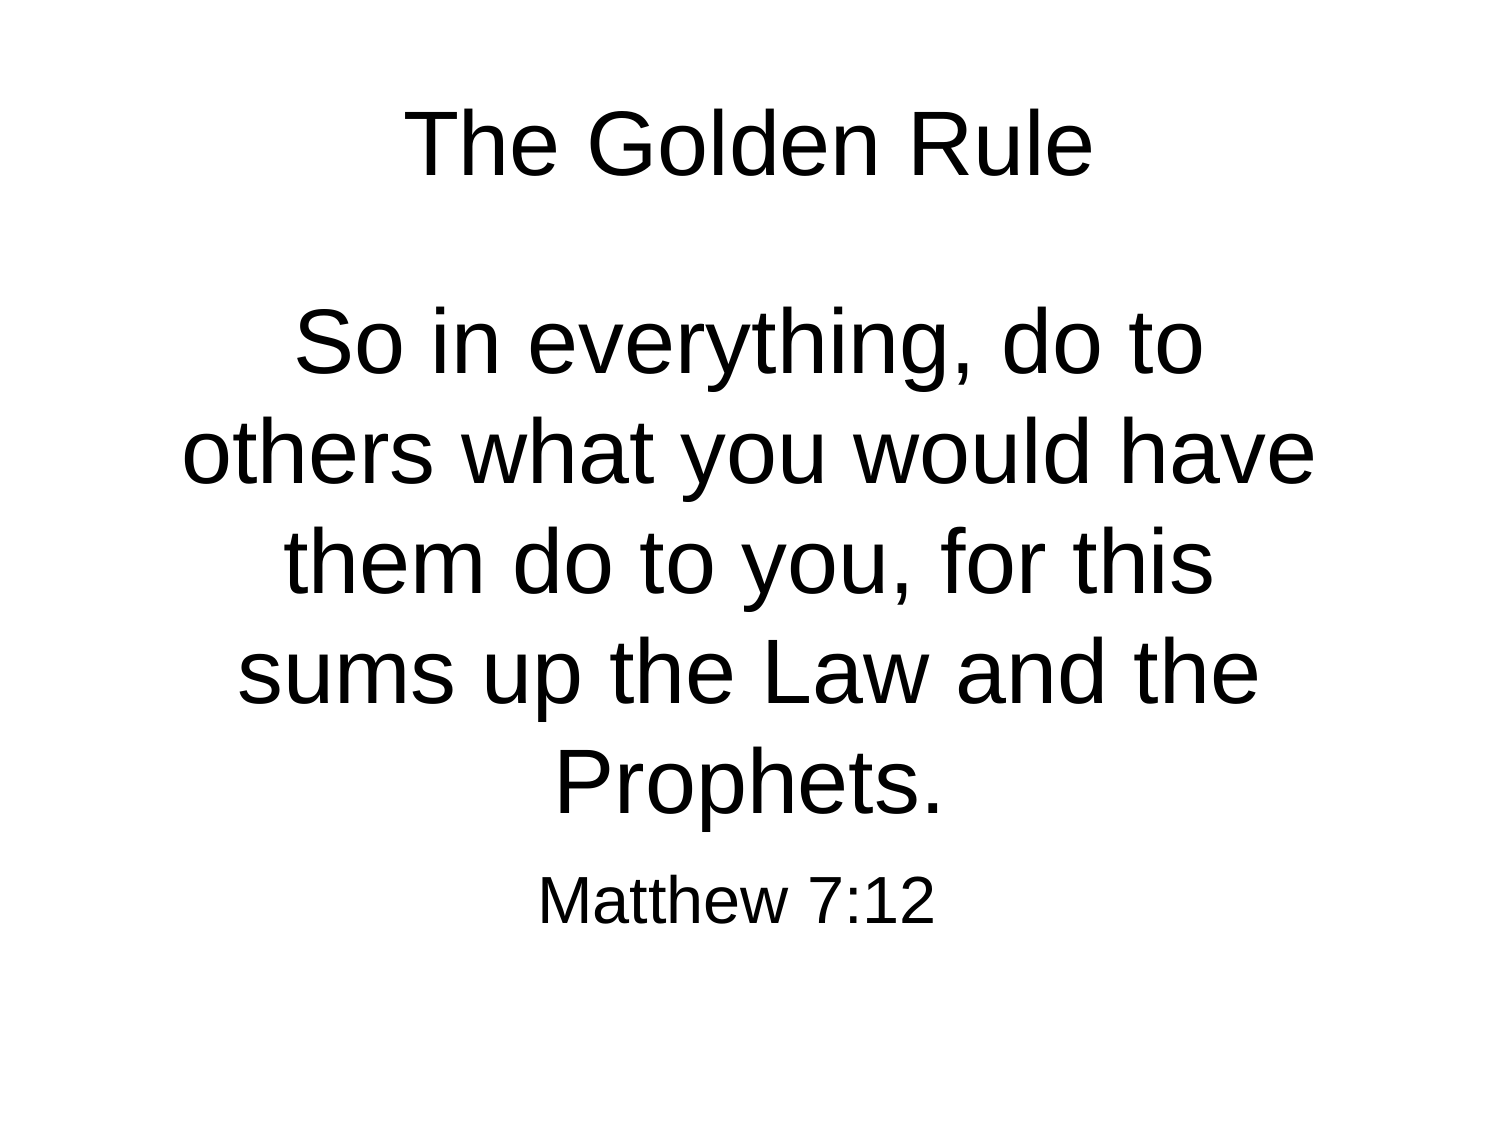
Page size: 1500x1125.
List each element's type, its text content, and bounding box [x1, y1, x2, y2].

text_box So in everything, do to others what you would have them do to you, for this sums up the Law and the Prophets. Matthew 7:12 [149, 274, 1350, 950]
title The Golden Rule [75, 45, 1425, 233]
